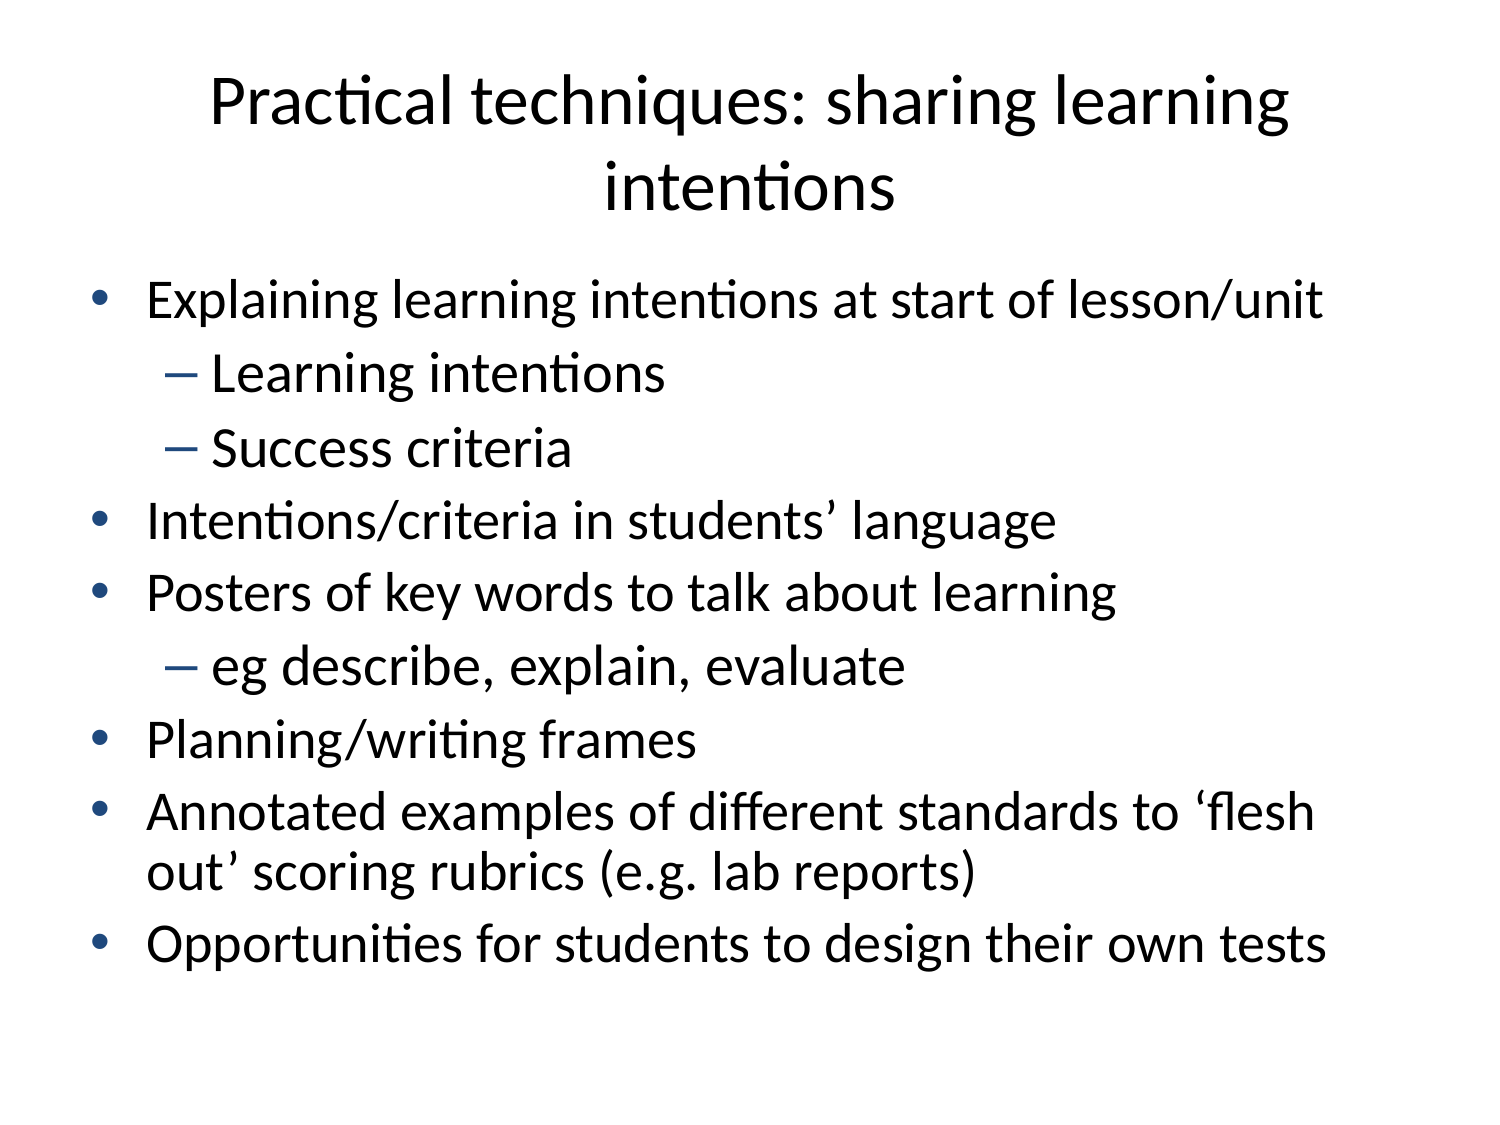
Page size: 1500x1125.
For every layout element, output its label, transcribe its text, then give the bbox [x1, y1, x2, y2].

title Practical techniques: sharing learning intentions [75, 45, 1425, 233]
list Explaining learning intentions at start of lesson/unit Learning intentions Success criteria Intentions/criteria in students’ language Posters of key words to talk about learning eg describe, explain, evaluate Planning/writing frames Annotated examples of different standards to ‘flesh out’ scoring rubrics (e.g. lab reports) Opportunities for students to design their own tests [75, 262, 1425, 1005]
